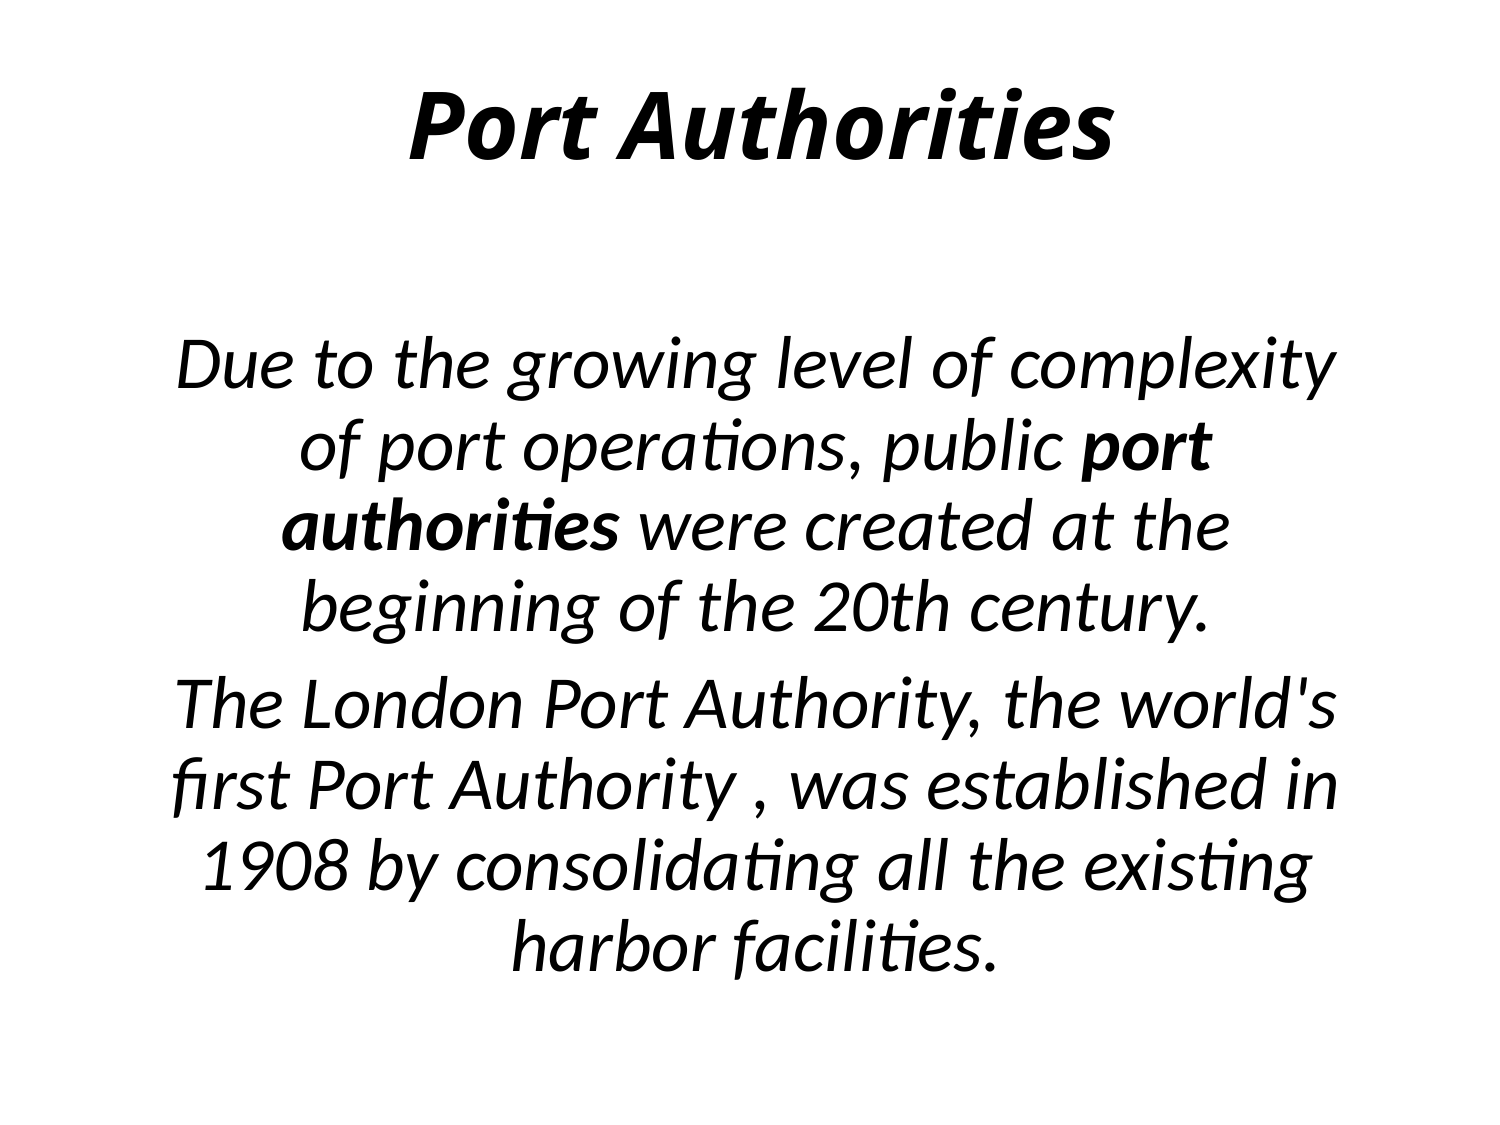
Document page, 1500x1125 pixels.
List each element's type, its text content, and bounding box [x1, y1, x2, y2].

title Port Authorities [125, 50, 1400, 188]
subtitle Due to the growing level of complexity of port operations, public port authorities were created at the beginning of the 20th century. The London Port Authority, the world's first Port Authority , was established in 1908 by consolidating all the existing harbor facilities. [125, 200, 1388, 1013]
